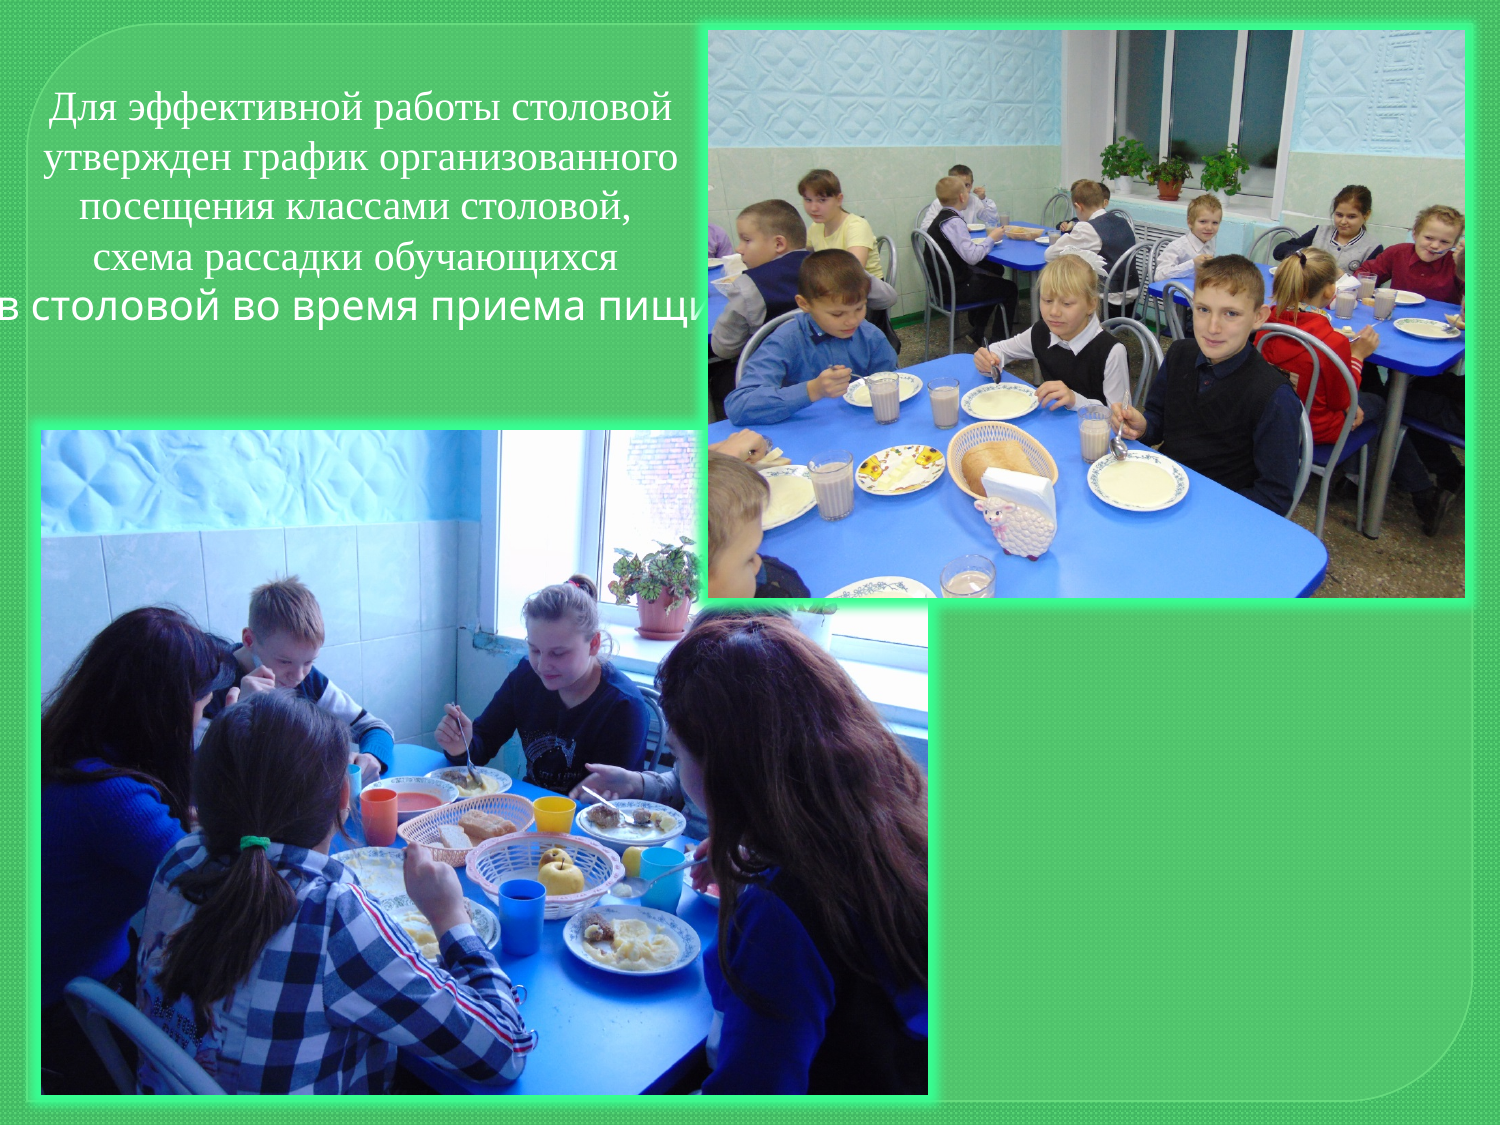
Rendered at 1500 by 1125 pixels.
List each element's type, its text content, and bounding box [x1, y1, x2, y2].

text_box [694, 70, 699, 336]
text_box Для эффективной работы столовой утвержден график организованного посещения классами столовой, схема рассадки обучающихся в столовой во время приема пищи. [0, 70, 694, 336]
picture [40, 30, 1465, 1096]
